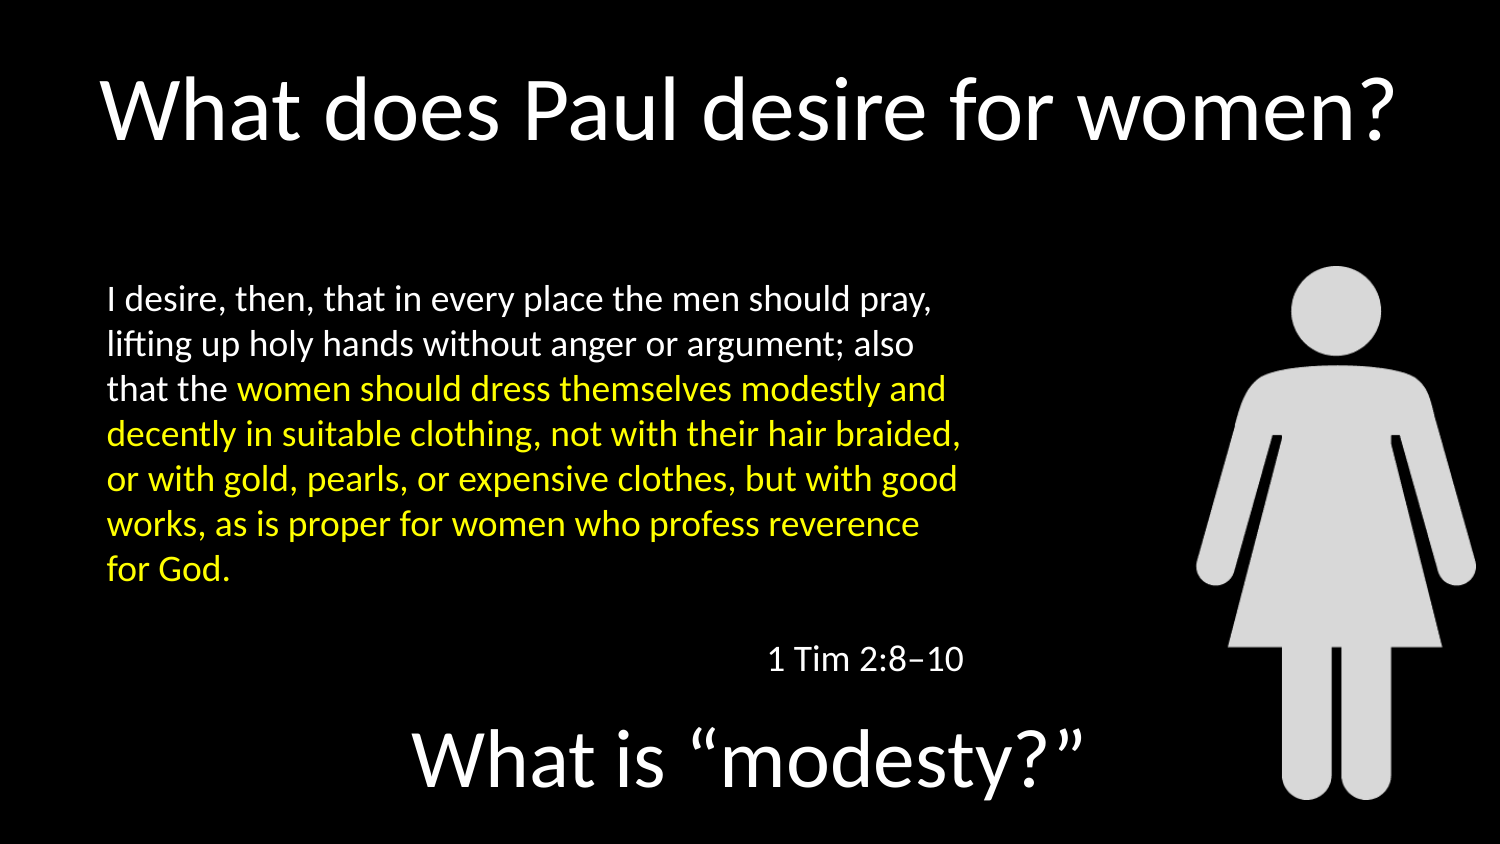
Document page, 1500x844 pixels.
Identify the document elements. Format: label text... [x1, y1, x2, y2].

text_box What is “modesty?” [74, 697, 1425, 812]
text_box I desire, then, that in every place the men should pray, lifting up holy hands without anger or argument; also that the women should dress themselves modestly and decently in suitable clothing, not with their hair braided, or with gold, pearls, or expensive clothes, but with good works, as is proper for women who profess reverence for God. 1 Tim 2:8–10 [91, 266, 979, 687]
picture [1194, 266, 1477, 801]
title What does Paul desire for women? [75, 33, 1425, 175]
